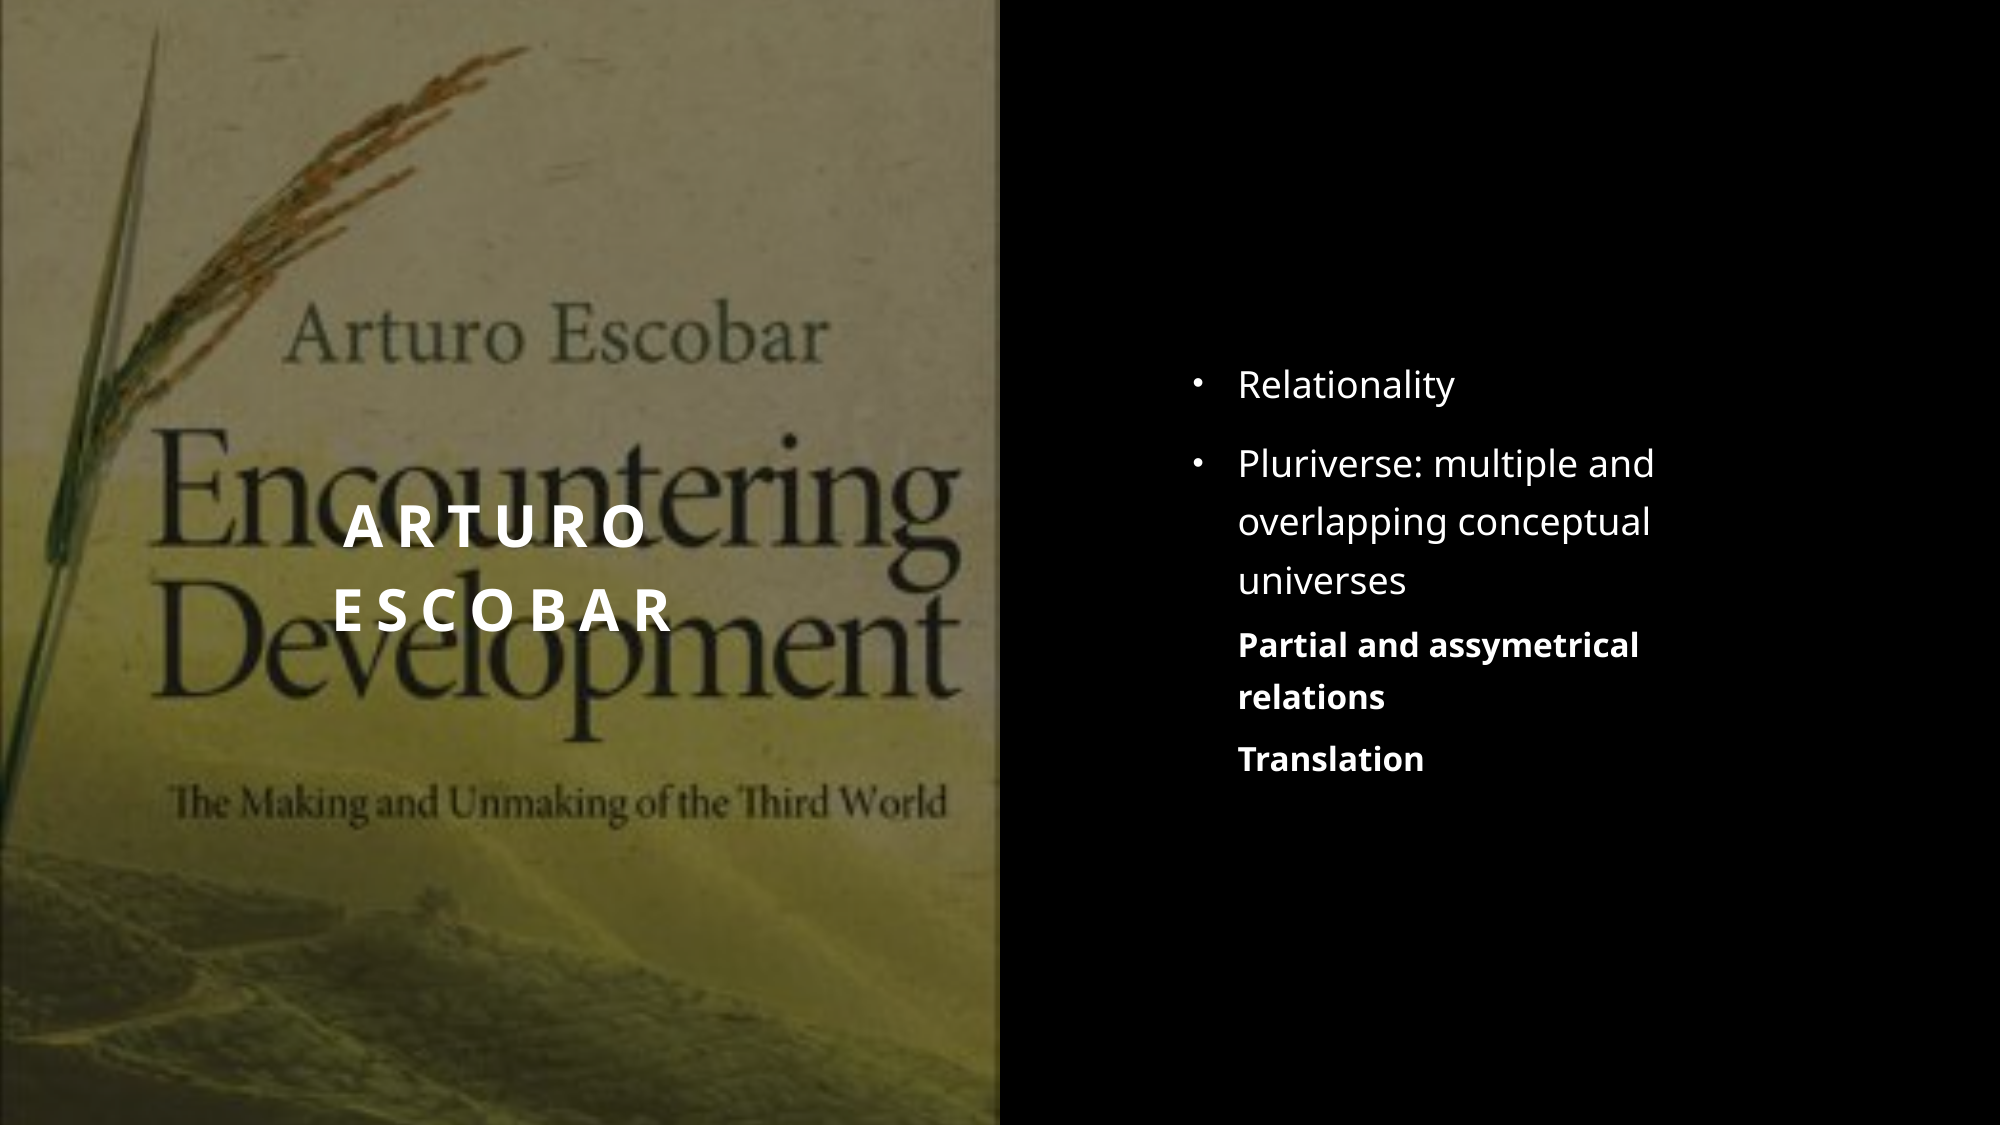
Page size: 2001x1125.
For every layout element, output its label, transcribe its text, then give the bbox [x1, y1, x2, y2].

list Relationality Pluriverse: multiple and overlapping conceptual universes Partial and assymetrical relations Translation [1177, 125, 1806, 1000]
text_box [1001, 0, 2000, 1125]
picture [0, 0, 1000, 1125]
